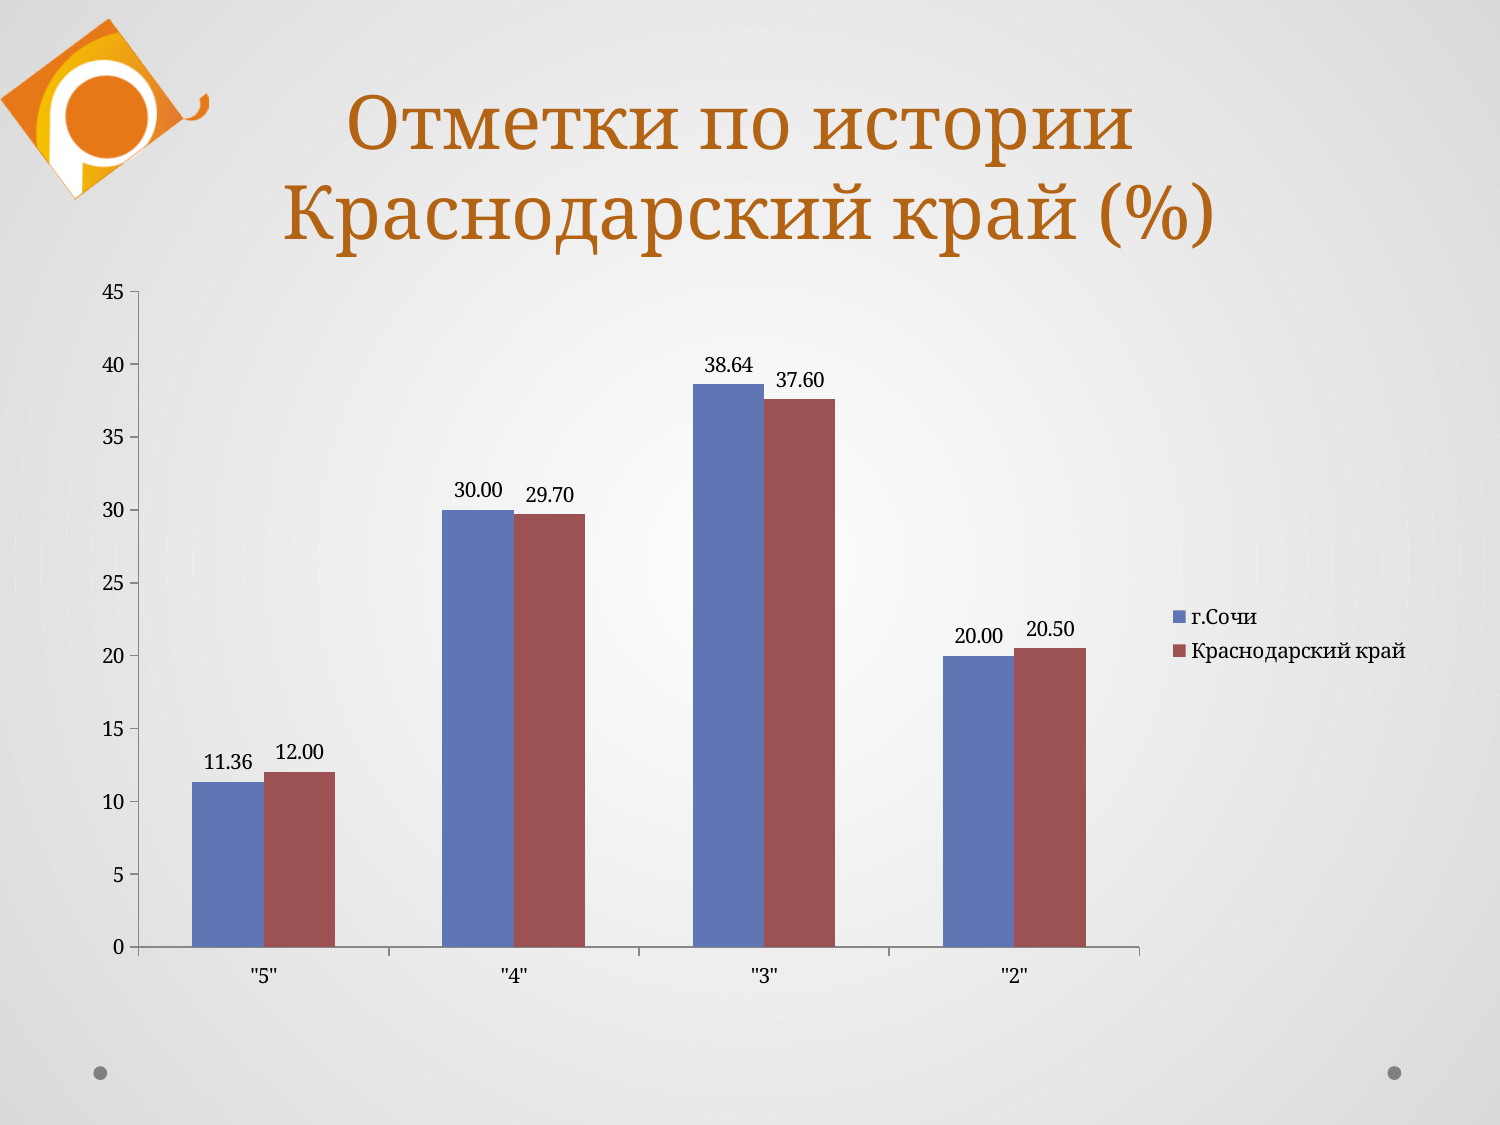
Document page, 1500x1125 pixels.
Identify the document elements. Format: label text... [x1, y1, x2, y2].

picture [0, 18, 210, 200]
title Отметки по истории Краснодарский край (%) [75, 0, 1425, 261]
chart [74, 262, 1426, 1006]
